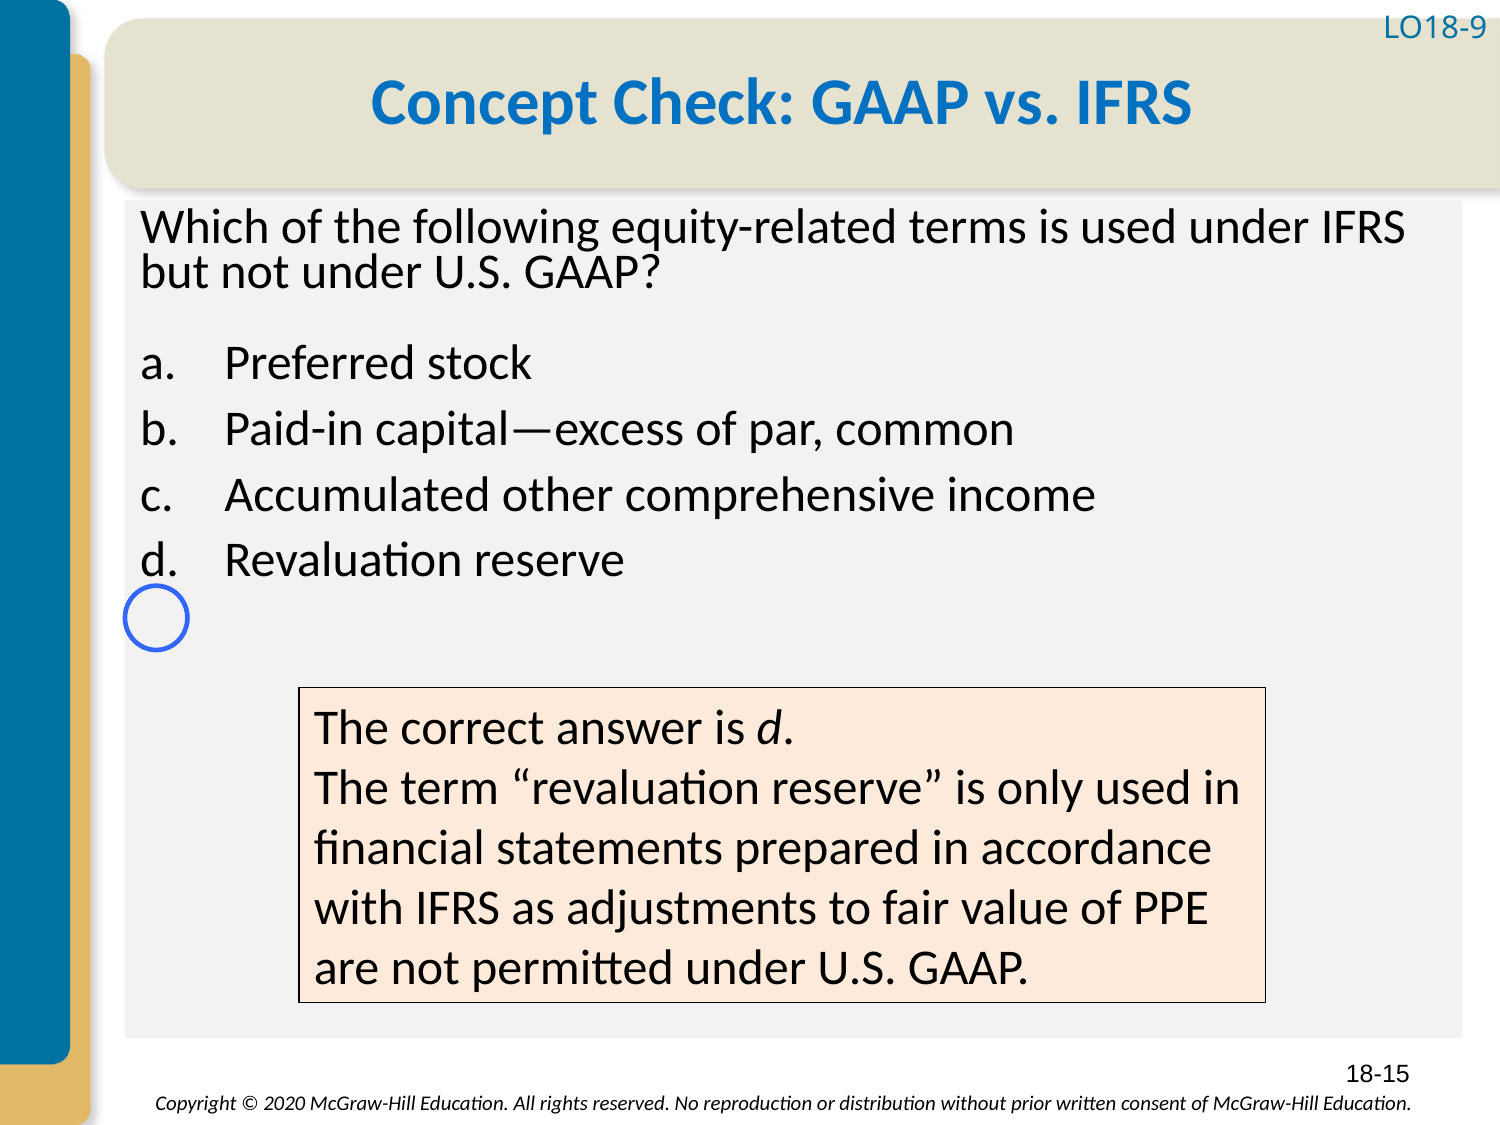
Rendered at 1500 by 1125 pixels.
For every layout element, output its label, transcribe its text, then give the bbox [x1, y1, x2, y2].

text_box [124, 585, 188, 651]
text_box LO18-9 [1368, 0, 1500, 53]
list Which of the following equity-related terms is used under IFRS but not under U.S. GAAP? Preferred stock Paid-in capital—excess of par, common Accumulated other comprehensive income Revaluation reserve [124, 199, 1463, 1039]
title Concept Check: GAAP vs. IFRS [124, 28, 1440, 184]
text_box The correct answer is d. The term “revaluation reserve” is only used in financial statements prepared in accordance with IFRS as adjustments to fair value of PPE are not permitted under U.S. GAAP. [298, 687, 1266, 1003]
picture [0, 0, 1500, 1125]
text_box 18-15 [1074, 1042, 1425, 1103]
